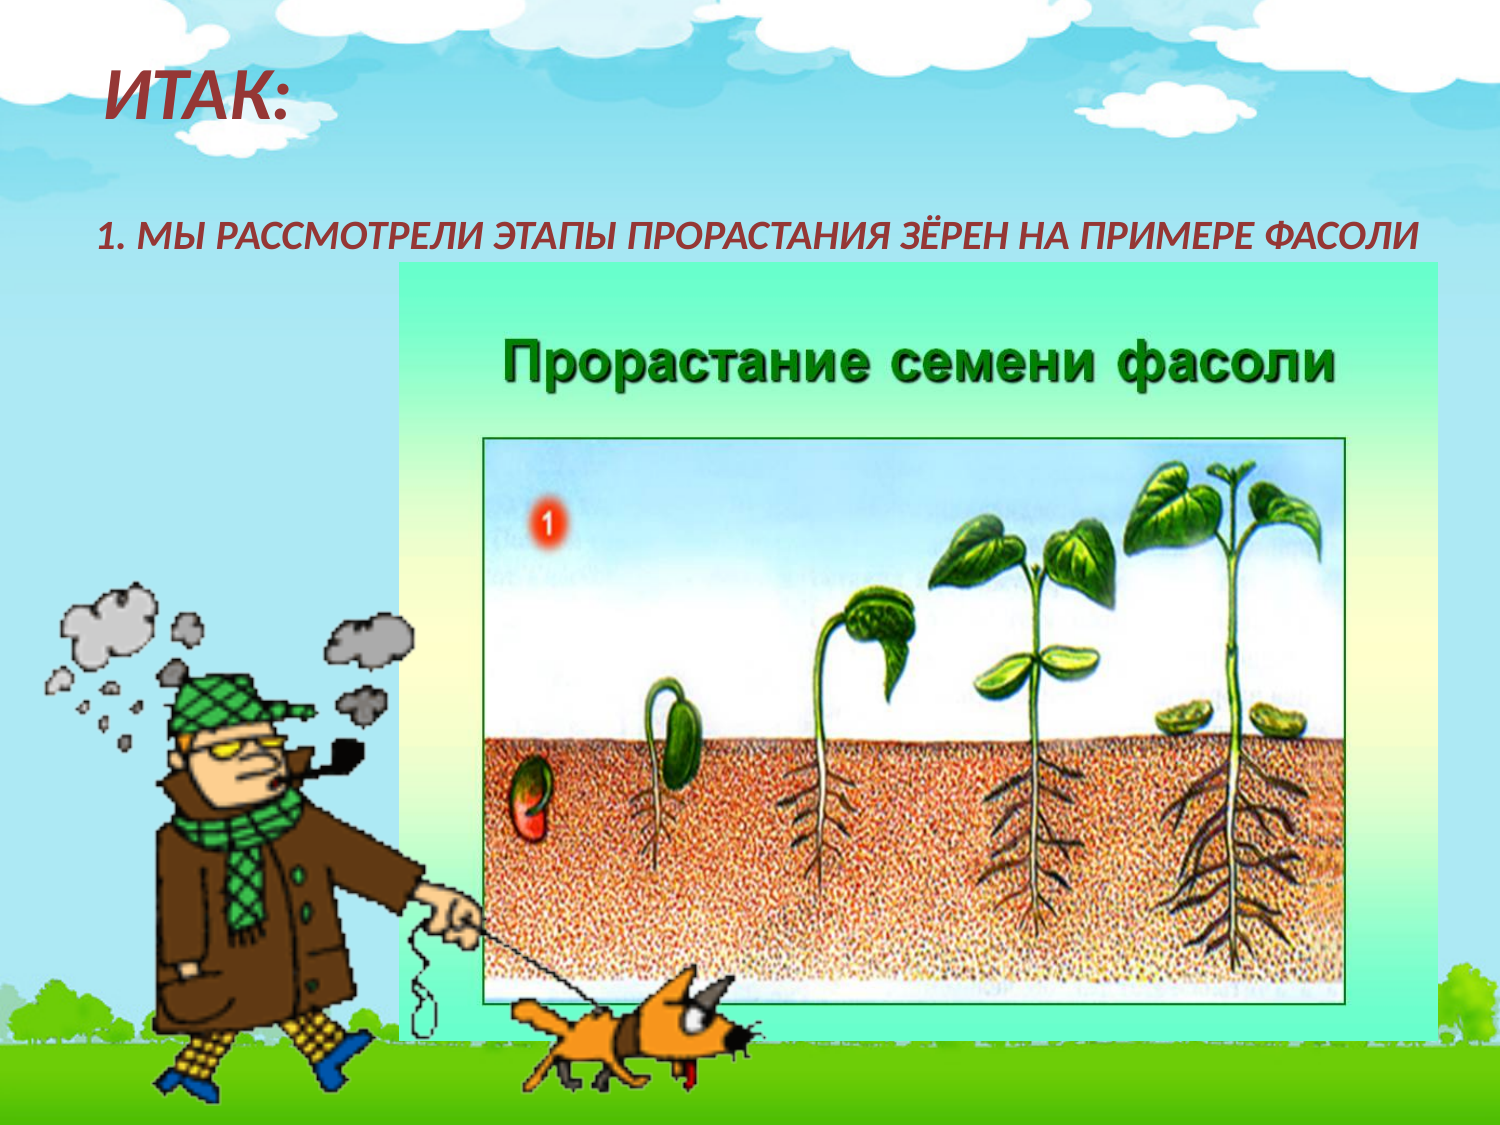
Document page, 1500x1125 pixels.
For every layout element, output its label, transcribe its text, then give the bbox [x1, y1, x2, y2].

text_box ИТАК: [87, 37, 1250, 143]
text_box 1. МЫ РАССМОТРЕЛИ ЭТАПЫ ПРОРАСТАНИЯ ЗЁРЕН НА ПРИМЕРЕ ФАСОЛИ [79, 200, 1434, 265]
picture [0, 0, 1500, 1125]
